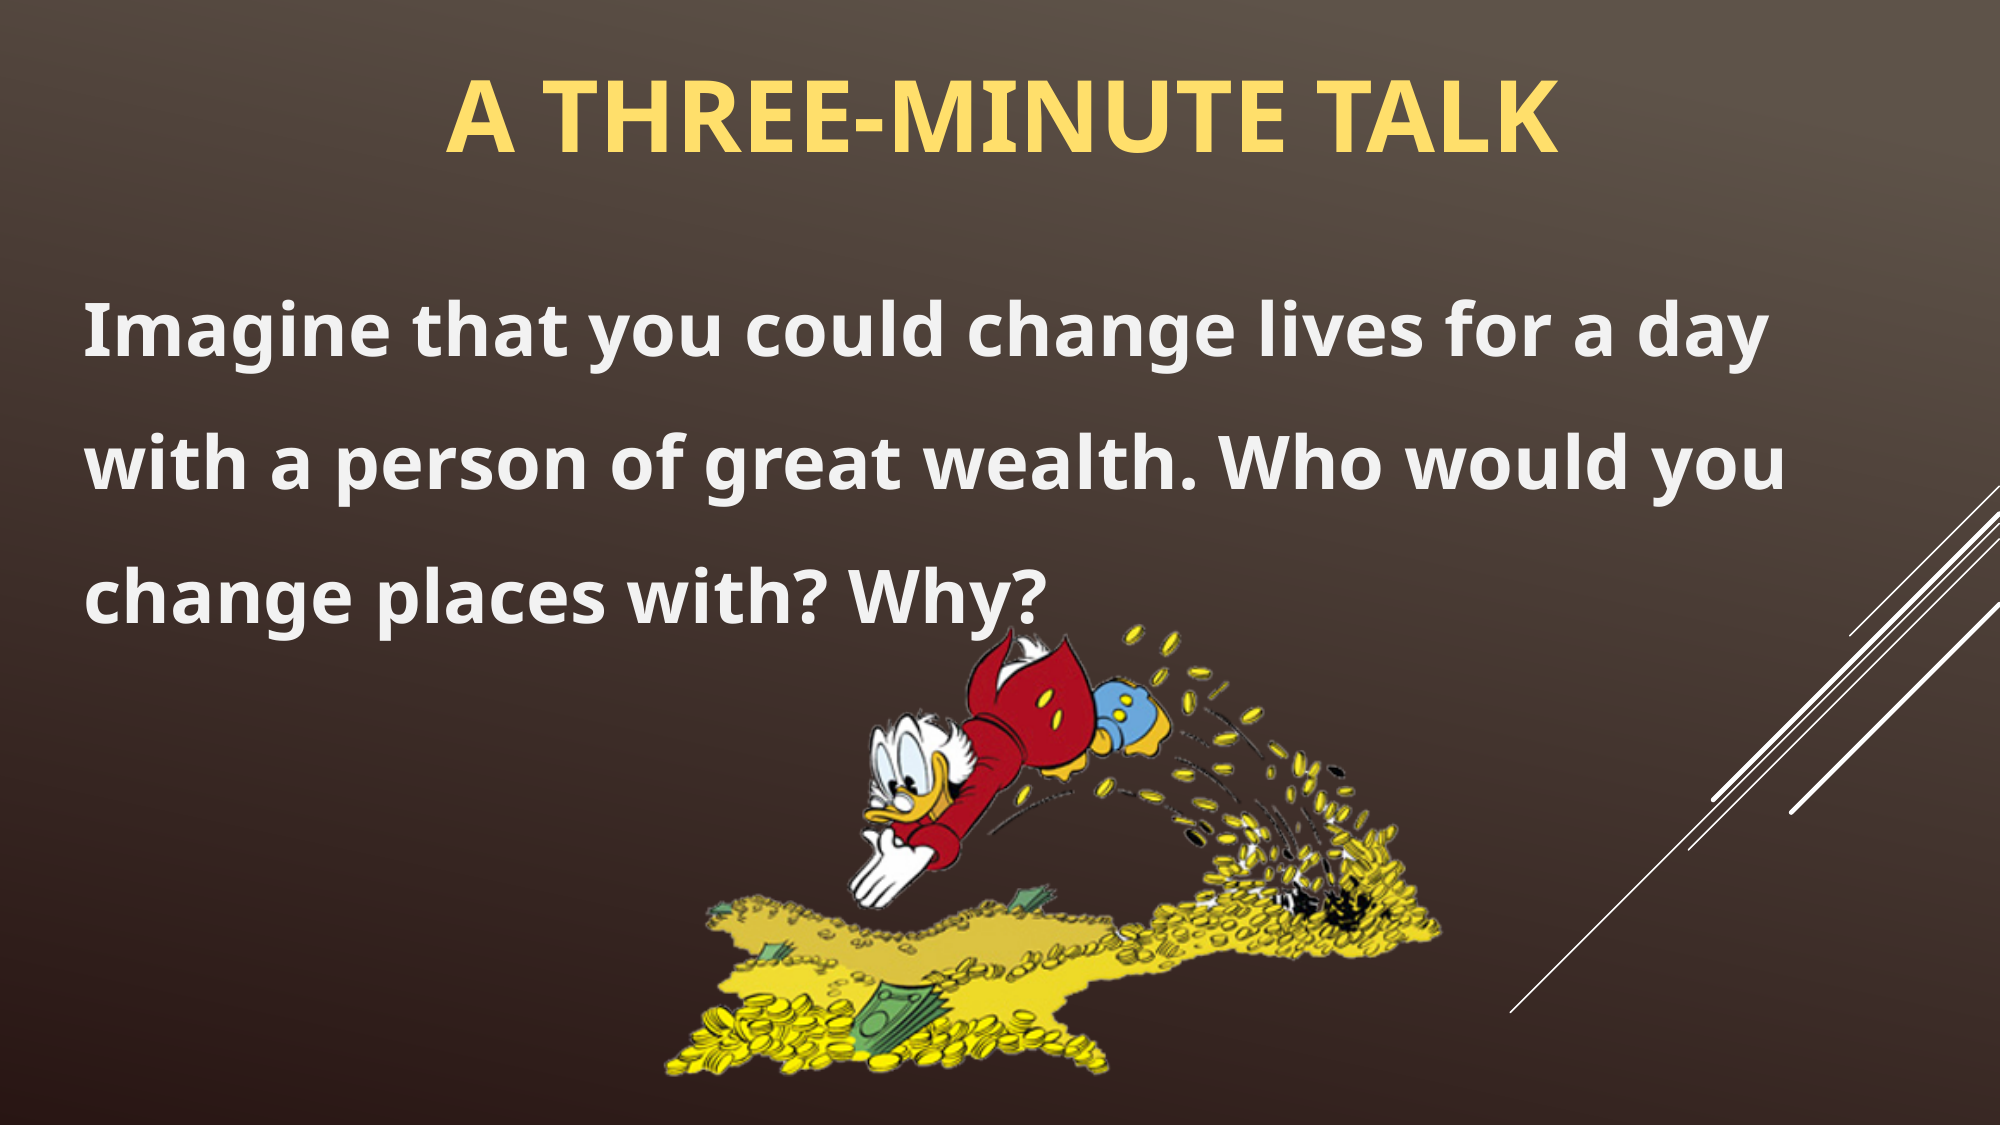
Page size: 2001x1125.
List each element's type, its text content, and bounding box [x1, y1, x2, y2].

list Imagine that you could change lives for a day with a person of great wealth. Who would you change places with? Why? [68, 229, 1938, 647]
title A THREE-MINUTE TALK [68, 38, 1938, 188]
picture [648, 603, 1456, 1101]
